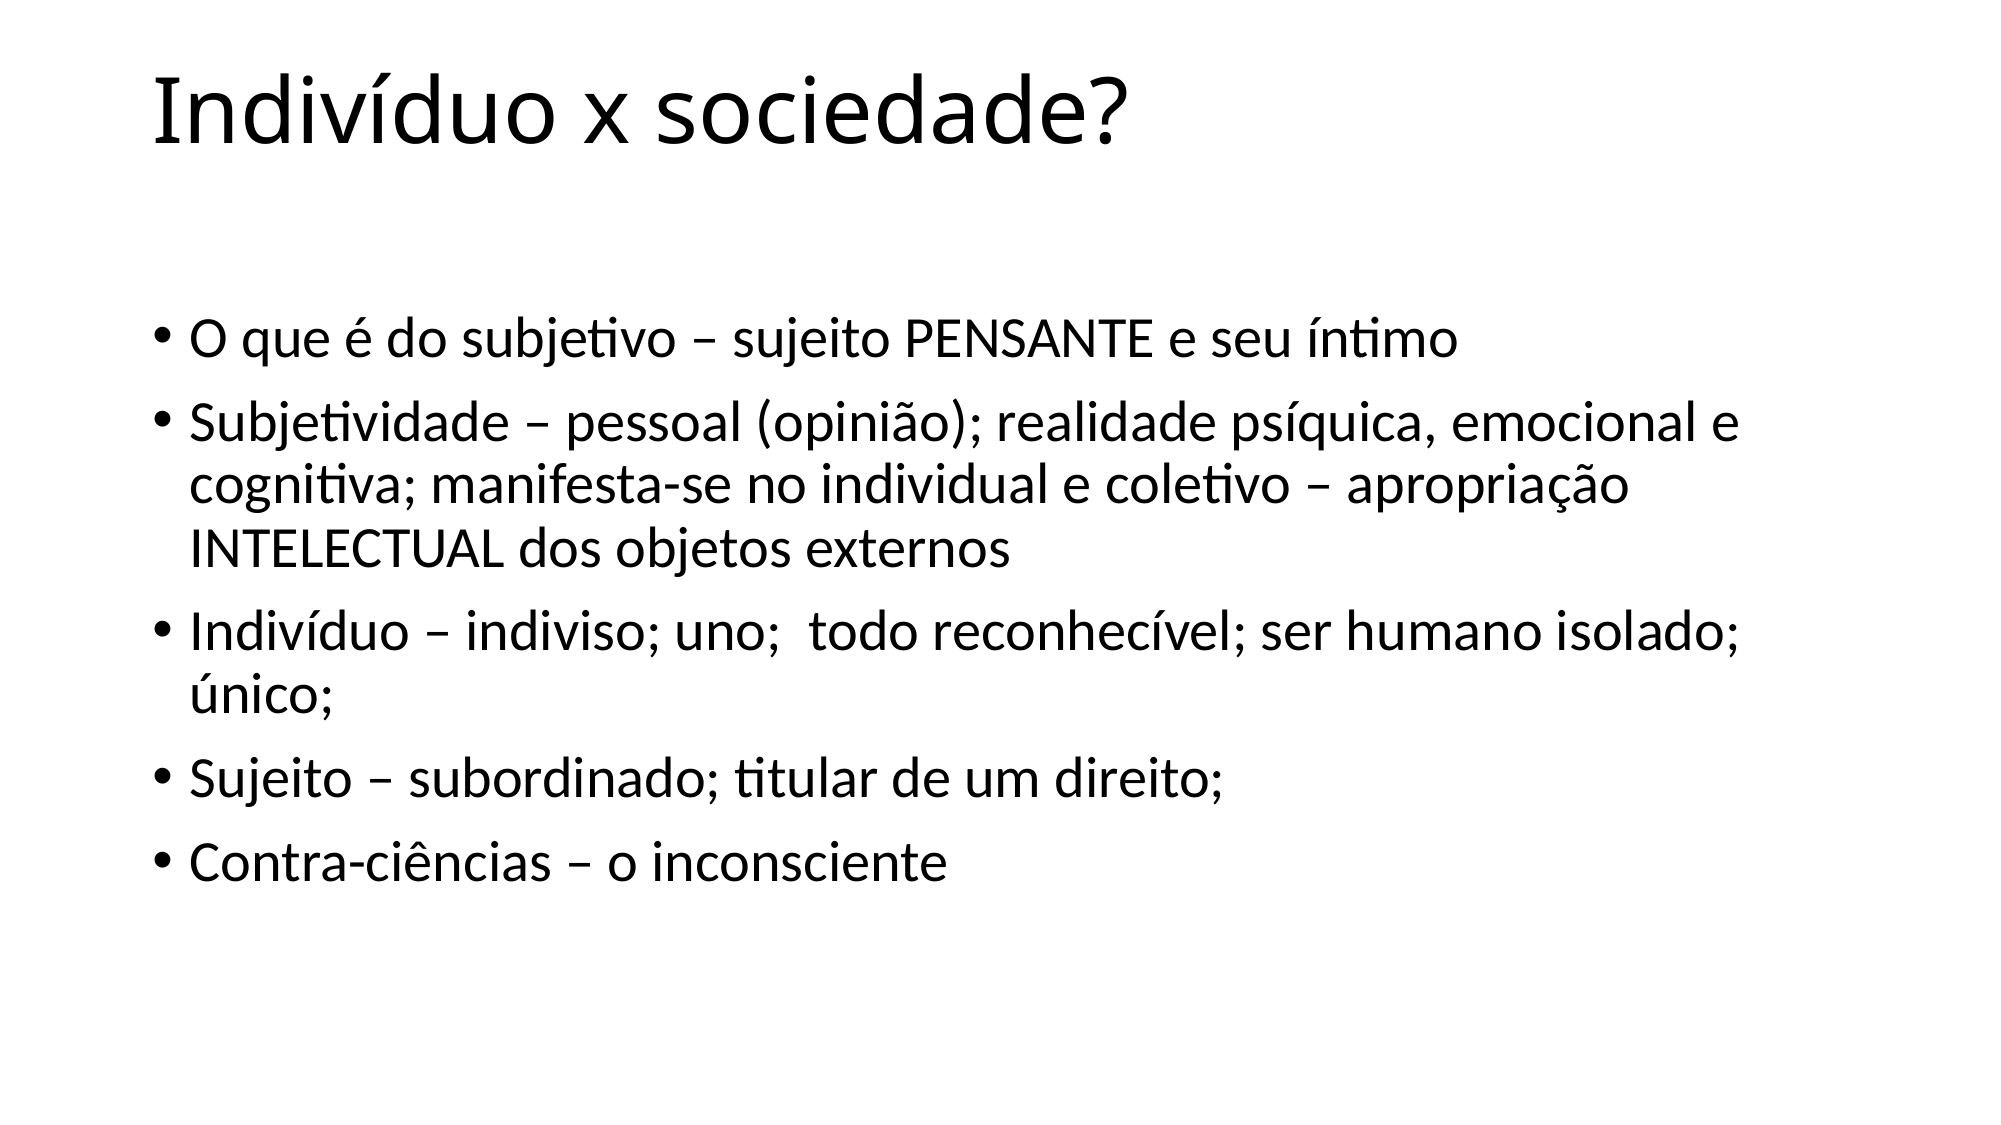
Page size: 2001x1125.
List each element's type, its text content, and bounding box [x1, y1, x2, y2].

list O que é do subjetivo – sujeito PENSANTE e seu íntimo Subjetividade – pessoal (opinião); realidade psíquica, emocional e cognitiva; manifesta-se no individual e coletivo – apropriação INTELECTUAL dos objetos externos Indivíduo – indiviso; uno; todo reconhecível; ser humano isolado; único; Sujeito – subordinado; titular de um direito; Contra-ciências – o inconsciente [137, 299, 1863, 1014]
title Indivíduo x sociedade? [137, 59, 1863, 278]
